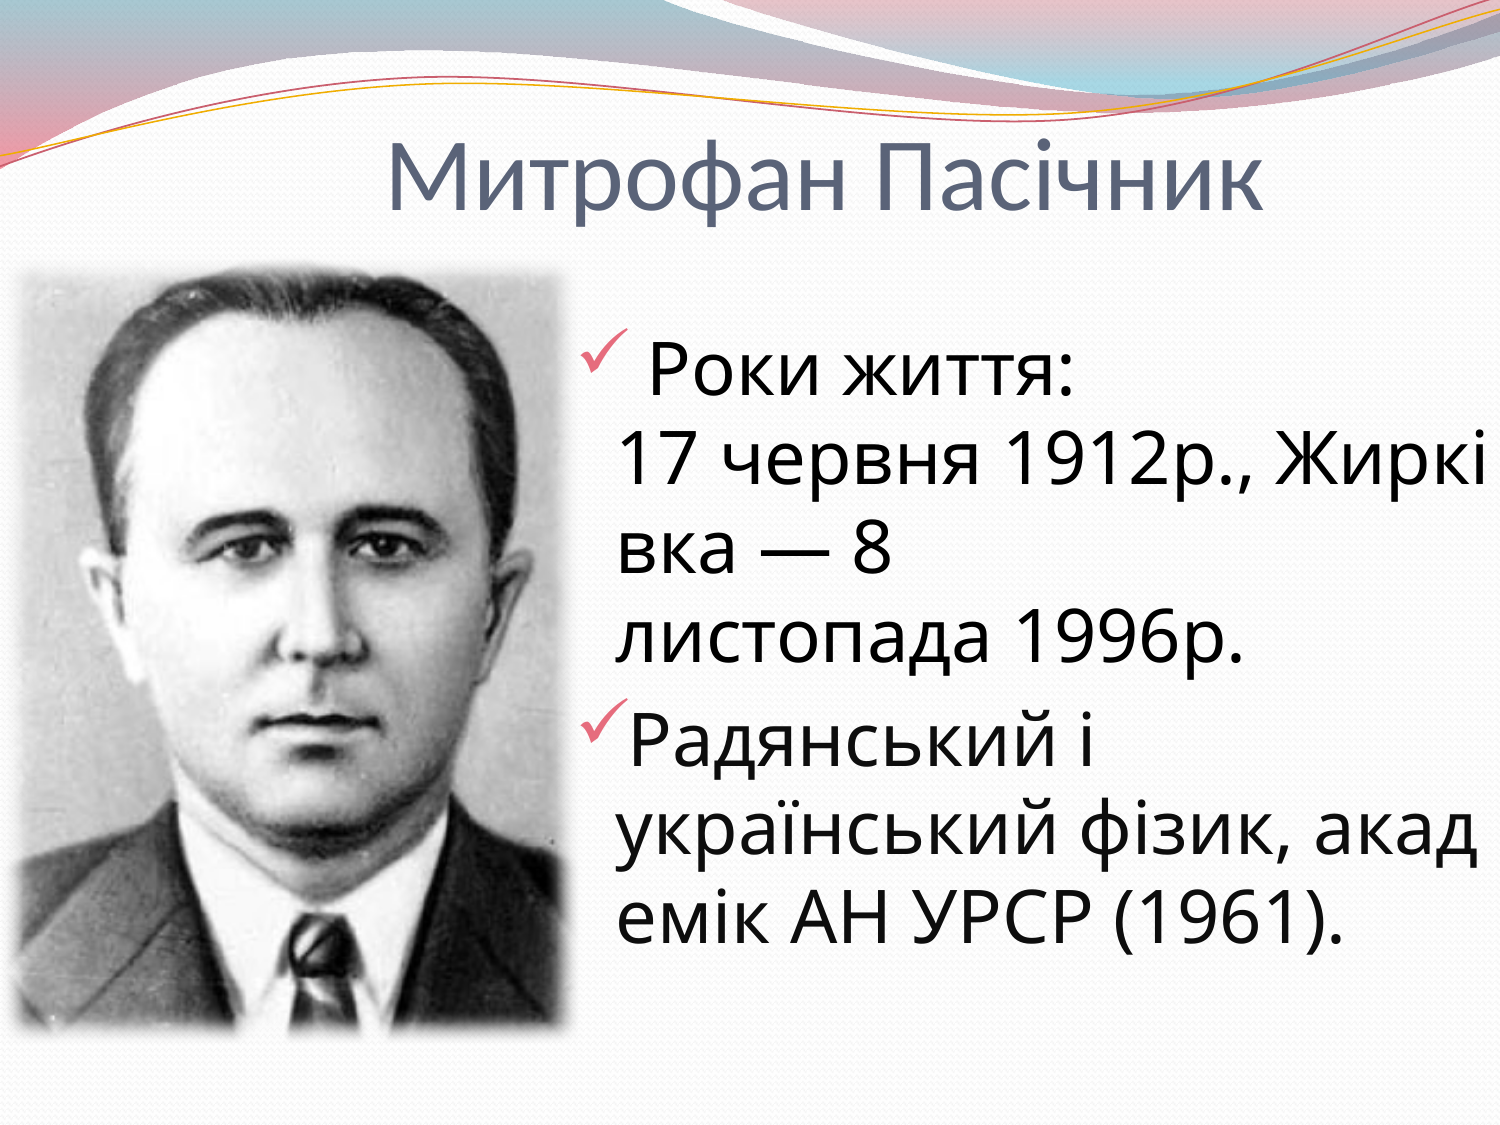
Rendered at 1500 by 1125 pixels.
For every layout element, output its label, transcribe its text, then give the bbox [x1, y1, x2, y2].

list Роки життя: 17 червня 1912р., Жирківка — 8 листопада 1996р. Радянський і український фізик, академік АН УРСР (1961). [586, 314, 1500, 1047]
title Митрофан Пасічник [150, 44, 1500, 232]
picture [0, 255, 580, 1044]
